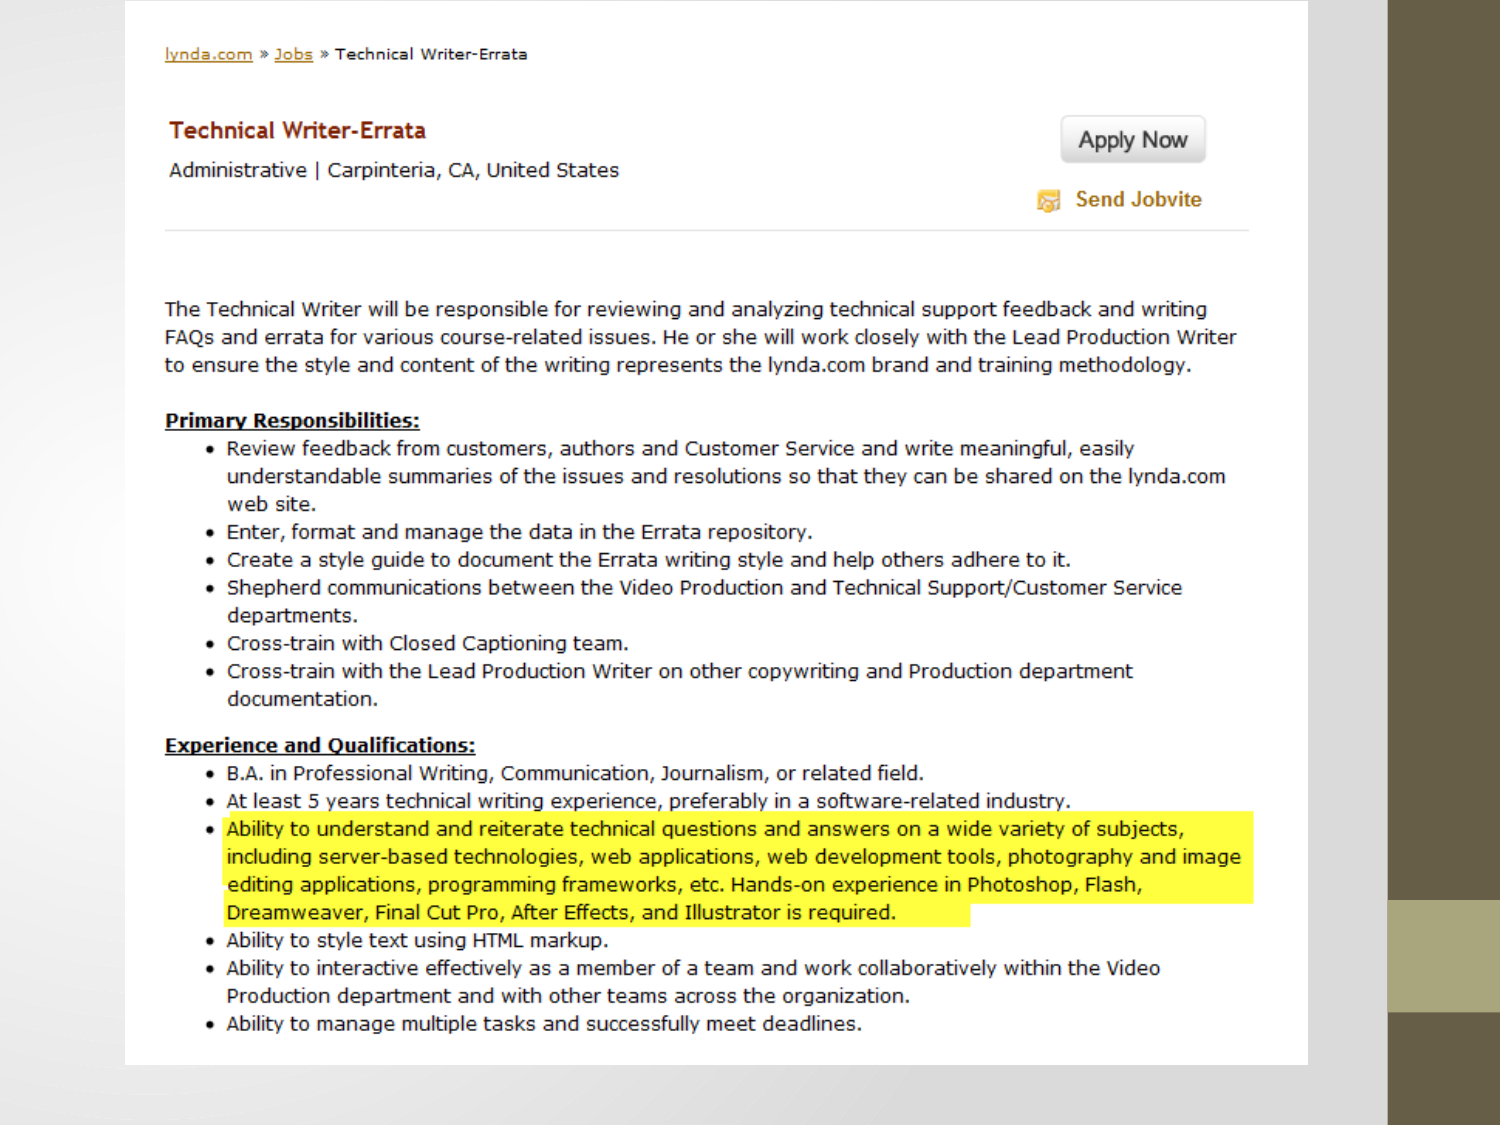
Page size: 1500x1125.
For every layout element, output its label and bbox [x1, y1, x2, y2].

list [124, 0, 1308, 1065]
